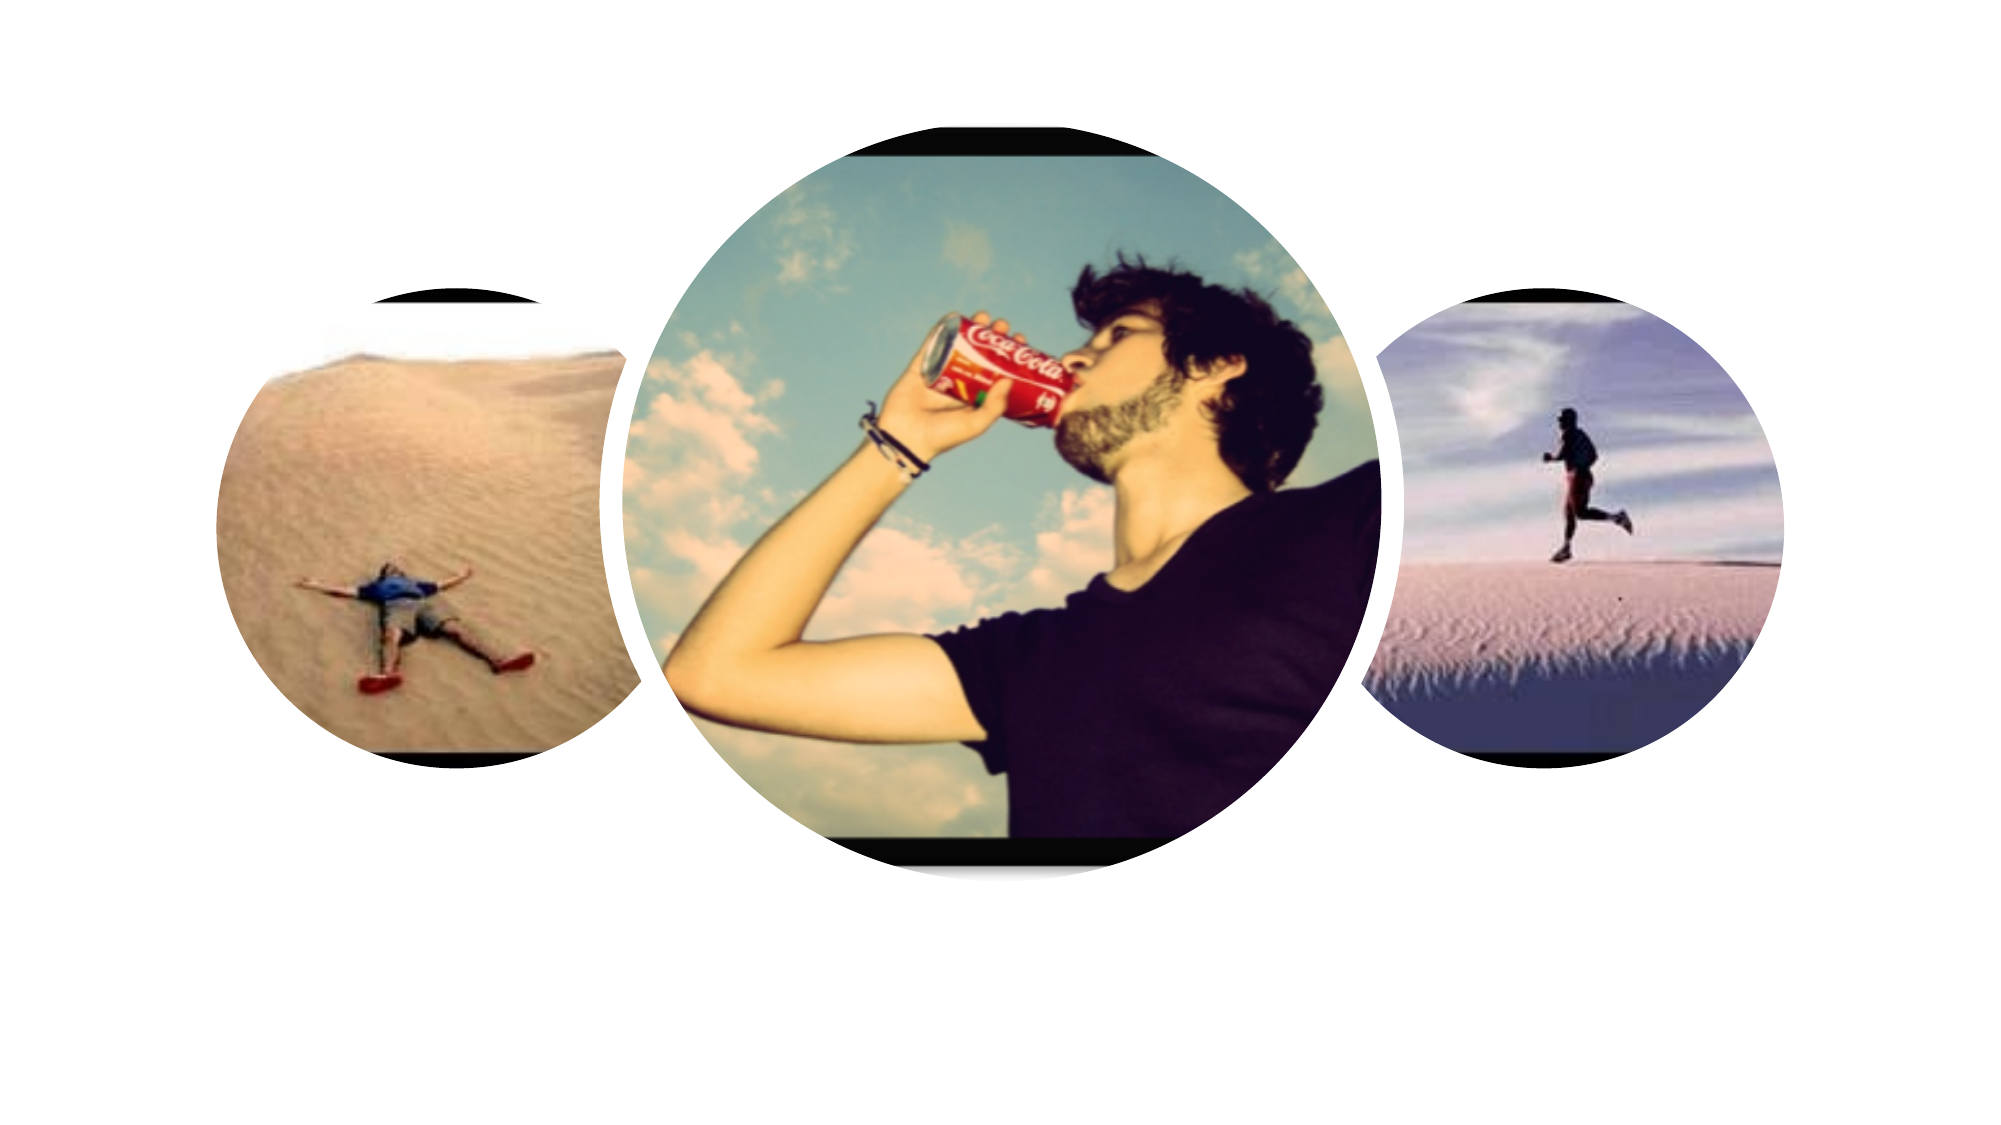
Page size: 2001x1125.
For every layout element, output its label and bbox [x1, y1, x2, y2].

picture [216, 122, 1785, 882]
